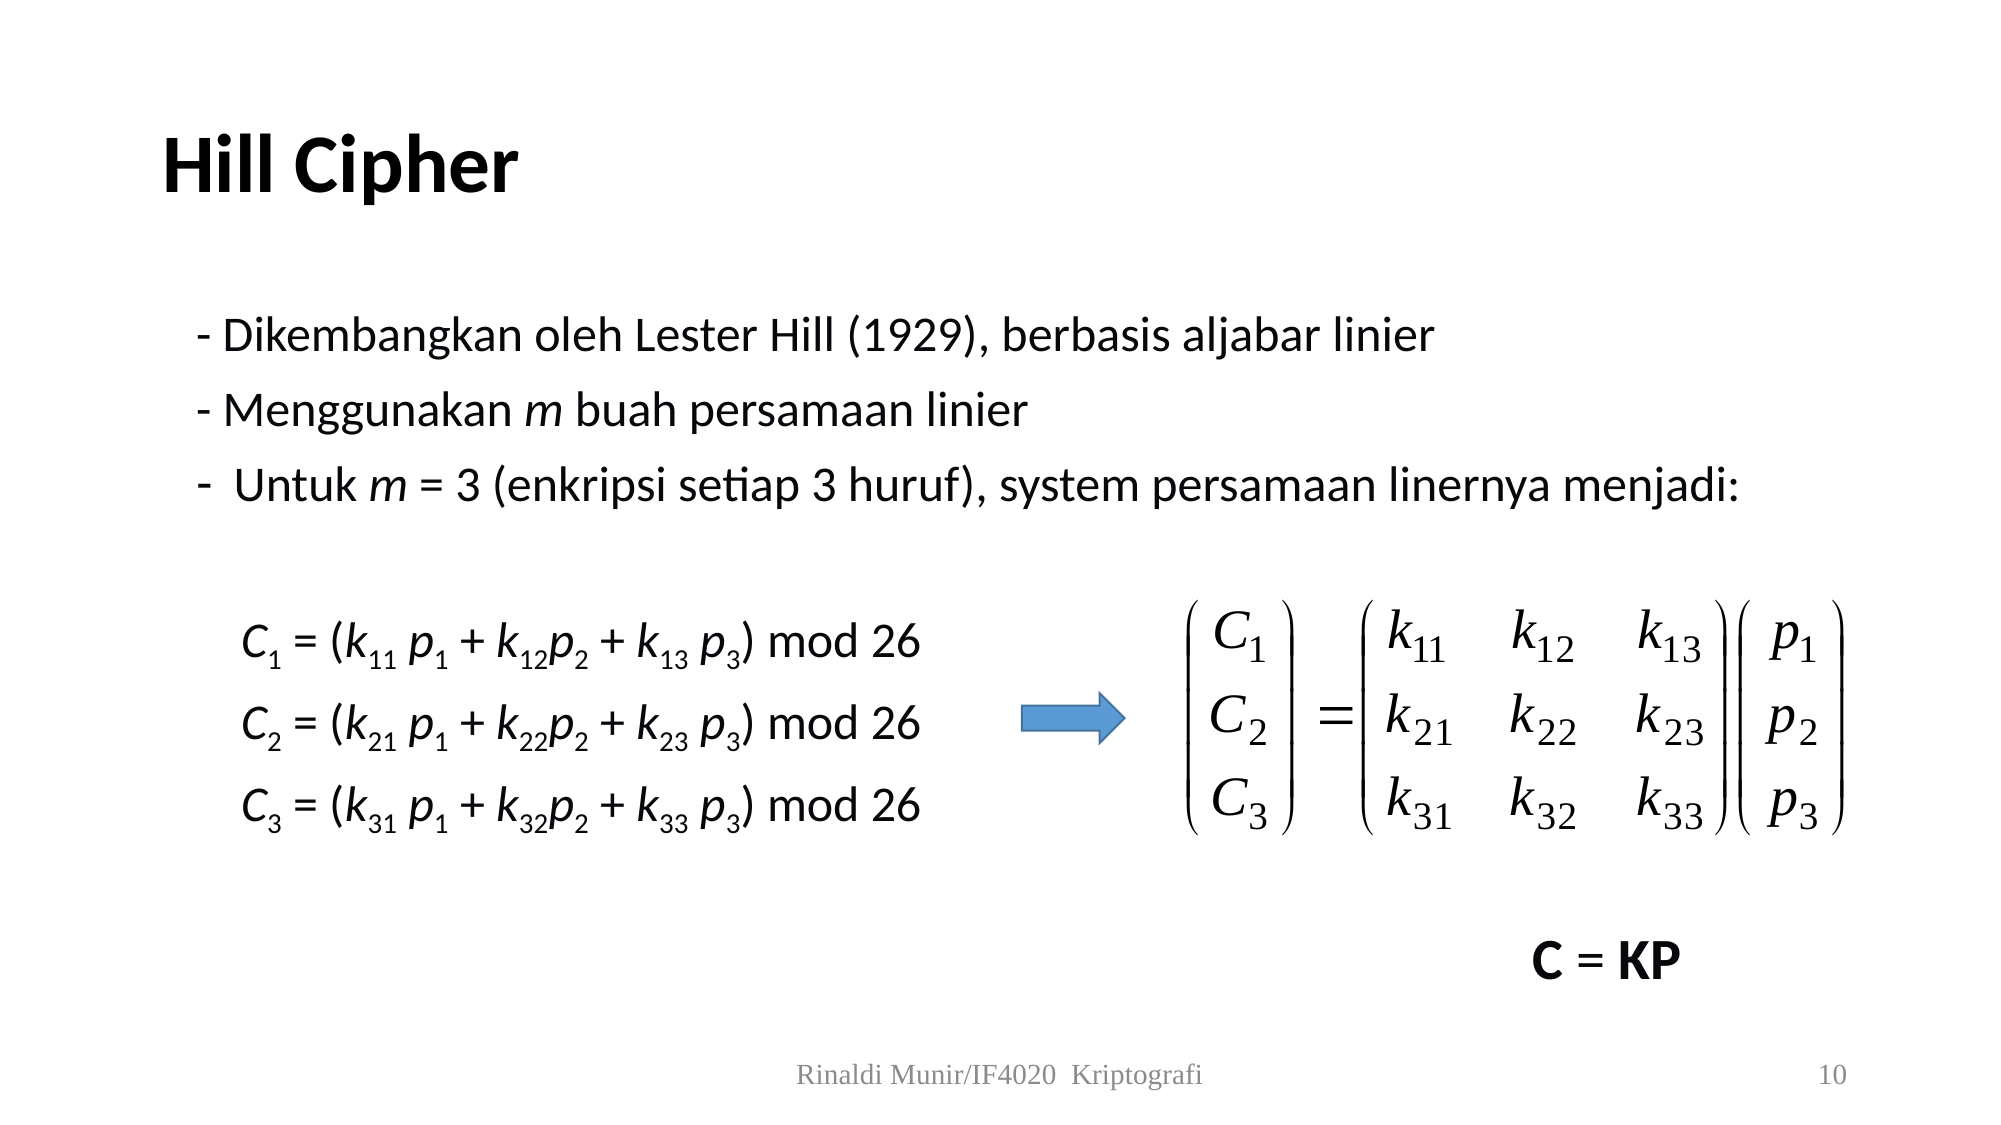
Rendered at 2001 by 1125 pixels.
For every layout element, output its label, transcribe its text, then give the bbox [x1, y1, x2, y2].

title Hill Cipher [147, 97, 1423, 234]
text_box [1174, 587, 1863, 849]
text_box [1020, 690, 1127, 746]
slide_number 10 [1412, 1042, 1863, 1103]
footer Rinaldi Munir/IF4020 Kriptografi [662, 1042, 1338, 1103]
list - Dikembangkan oleh Lester Hill (1929), berbasis aljabar linier - Menggunakan m buah persamaan linier Untuk m = 3 (enkripsi setiap 3 huruf), system persamaan linernya menjadi: C1 = (k11 p1 + k12p2 + k13 p3) mod 26 C2 = (k21 p1 + k22p2 + k23 p3) mod 26 C3 = (k31 p1 + k32p2 + k33 p3) mod 26 C = KP [181, 301, 1863, 1014]
